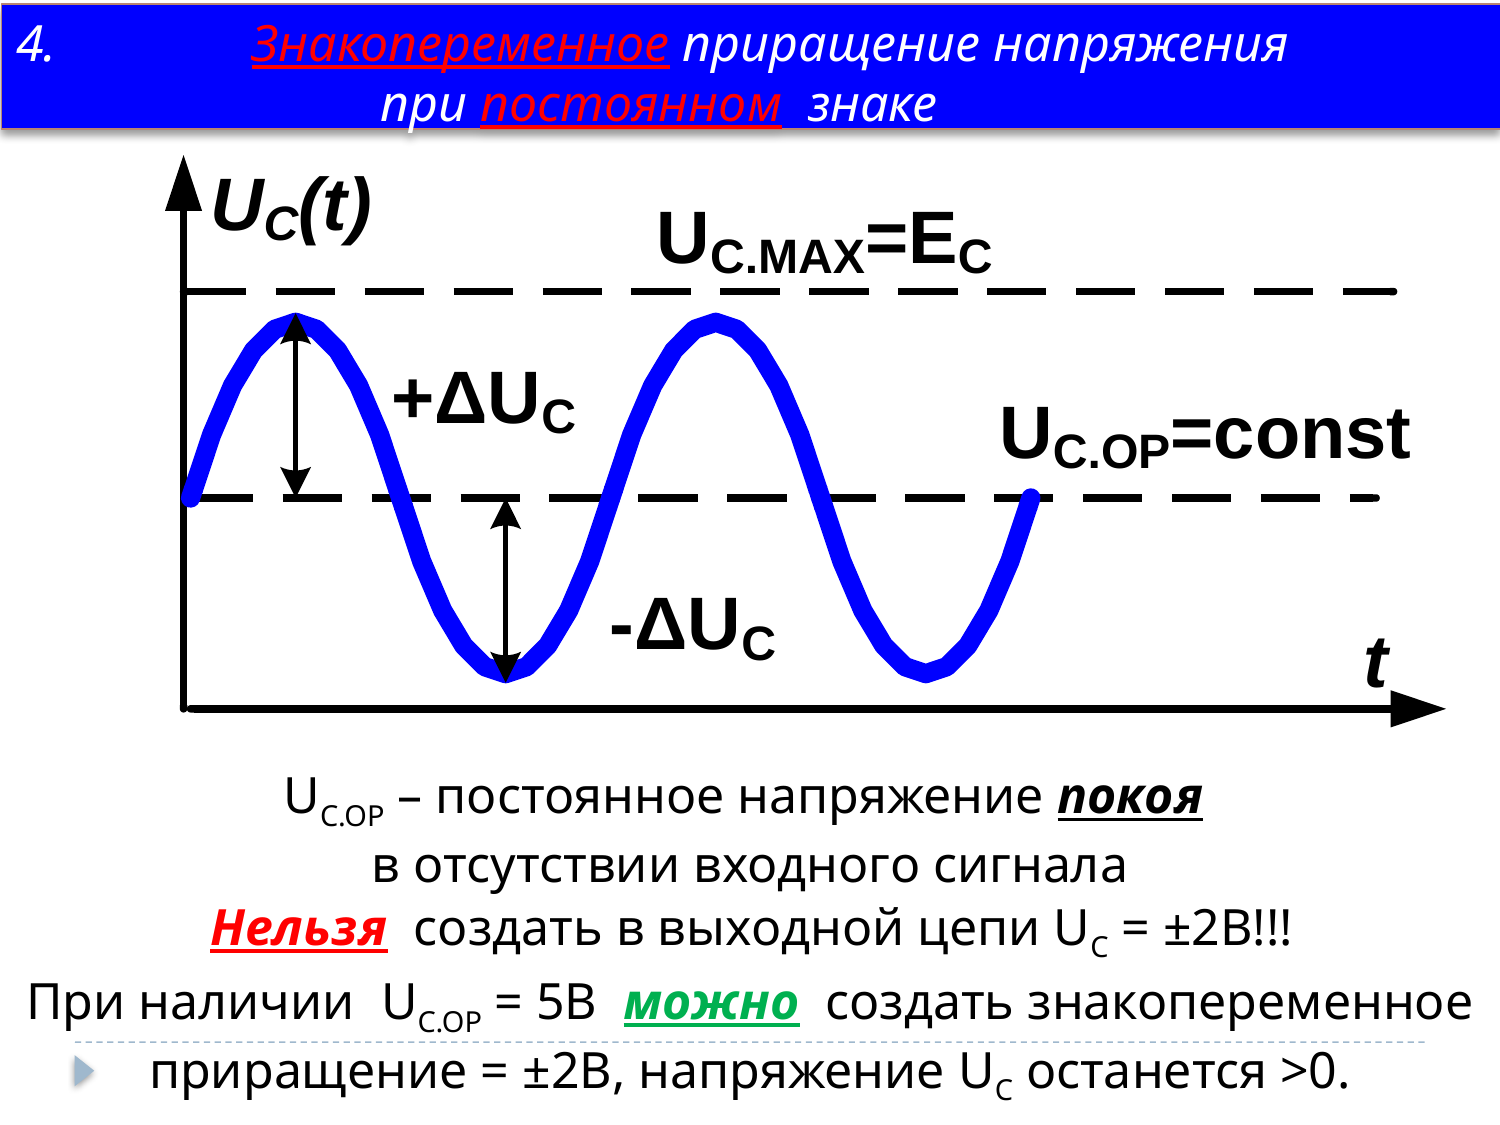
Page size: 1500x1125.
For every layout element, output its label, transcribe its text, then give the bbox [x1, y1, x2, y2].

text_box 4. Знакопеременное приращение напряжения при постоянном знаке [1, 3, 1500, 130]
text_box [20, 137, 1463, 743]
text_box UC.OP – постоянное напряжение покоя в отсутствии входного сигнала [0, 756, 1500, 900]
text_box Нельзя создать в выходной цепи UC = ±2B!!! [1, 887, 1500, 962]
text_box При наличии UC.OP = 5B можно создать знакопеременное приращение = ±2B, напряжение UC останется >0. [0, 962, 1500, 1114]
